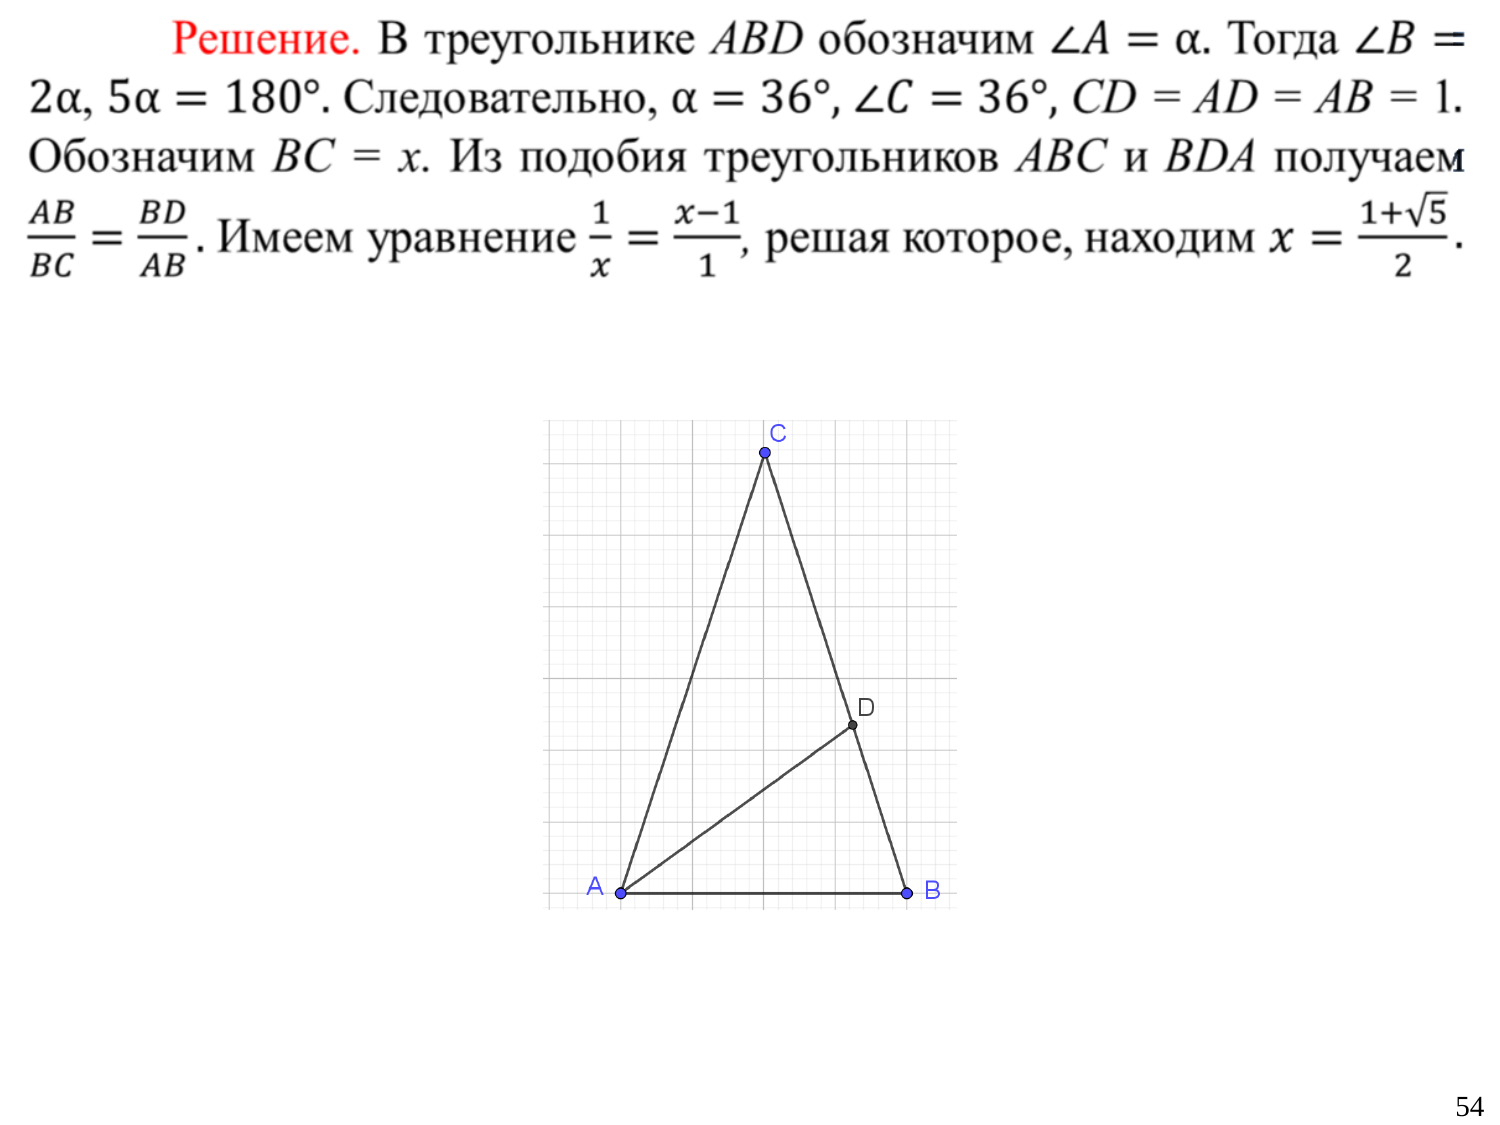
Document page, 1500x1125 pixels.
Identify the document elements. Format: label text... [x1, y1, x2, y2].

slide_number 54 [1429, 1079, 1500, 1125]
picture [17, 0, 1483, 295]
picture [543, 420, 957, 911]
